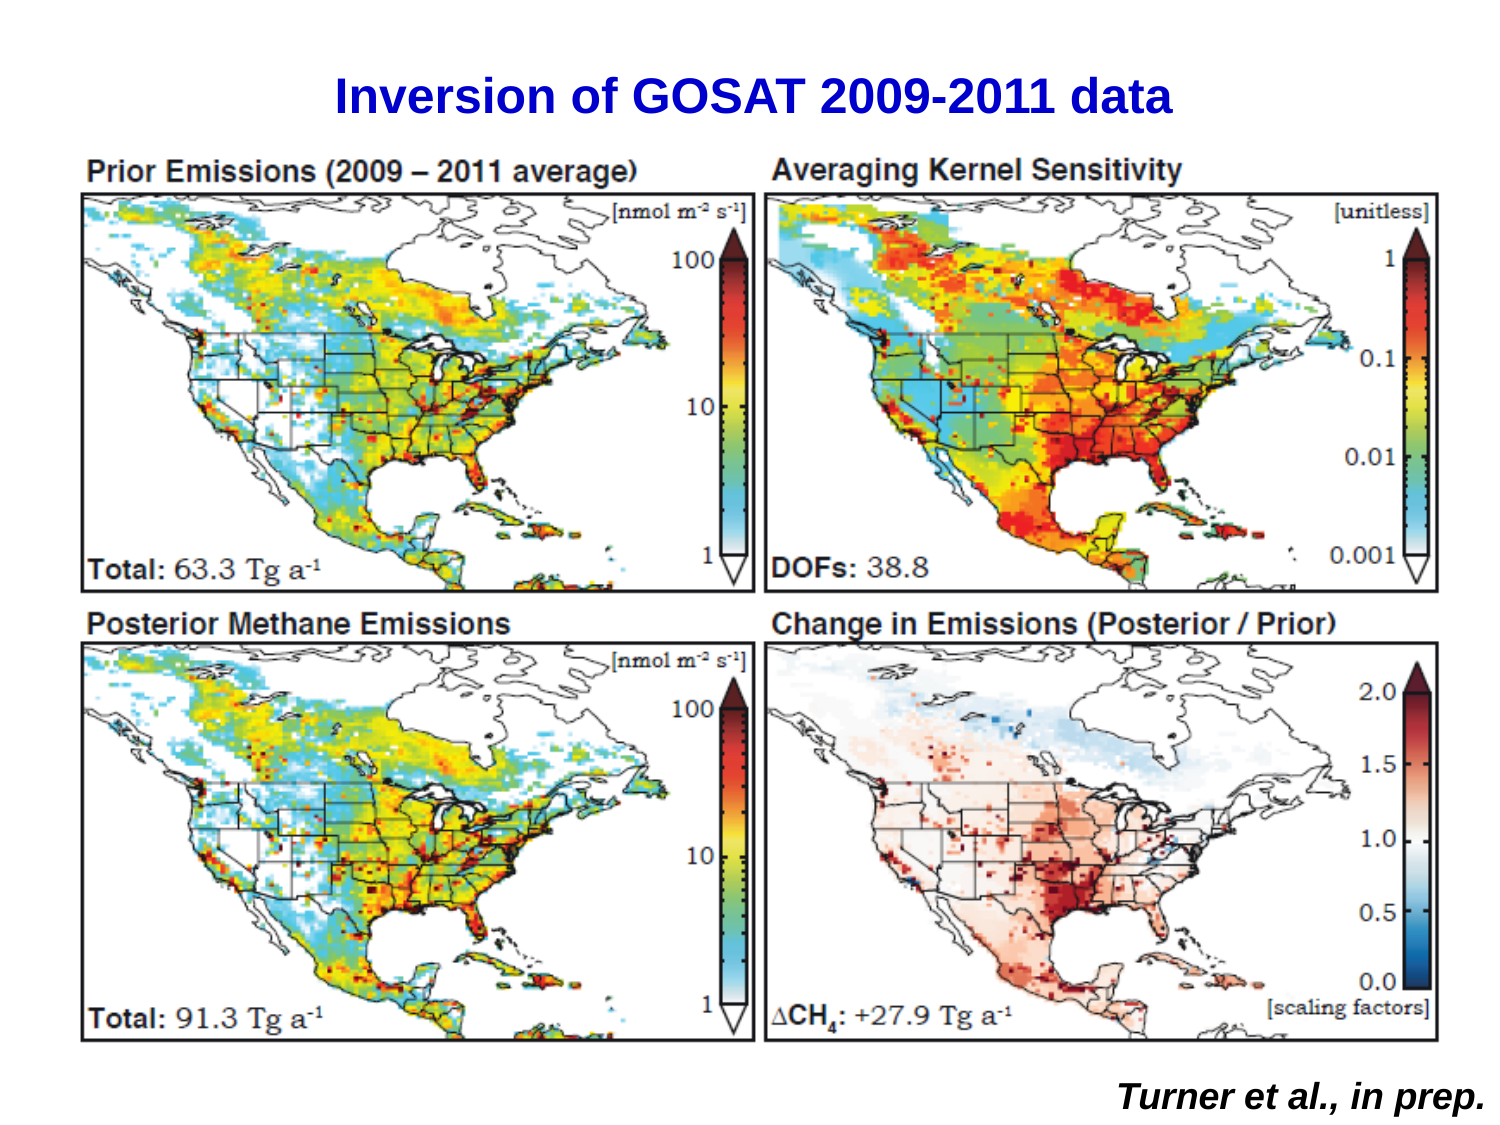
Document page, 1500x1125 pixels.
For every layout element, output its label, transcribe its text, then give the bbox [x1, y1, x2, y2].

text_box Turner et al., in prep. [1101, 1064, 1500, 1125]
picture [62, 153, 1446, 1051]
title Inversion of GOSAT 2009-2011 data [78, 0, 1429, 152]
